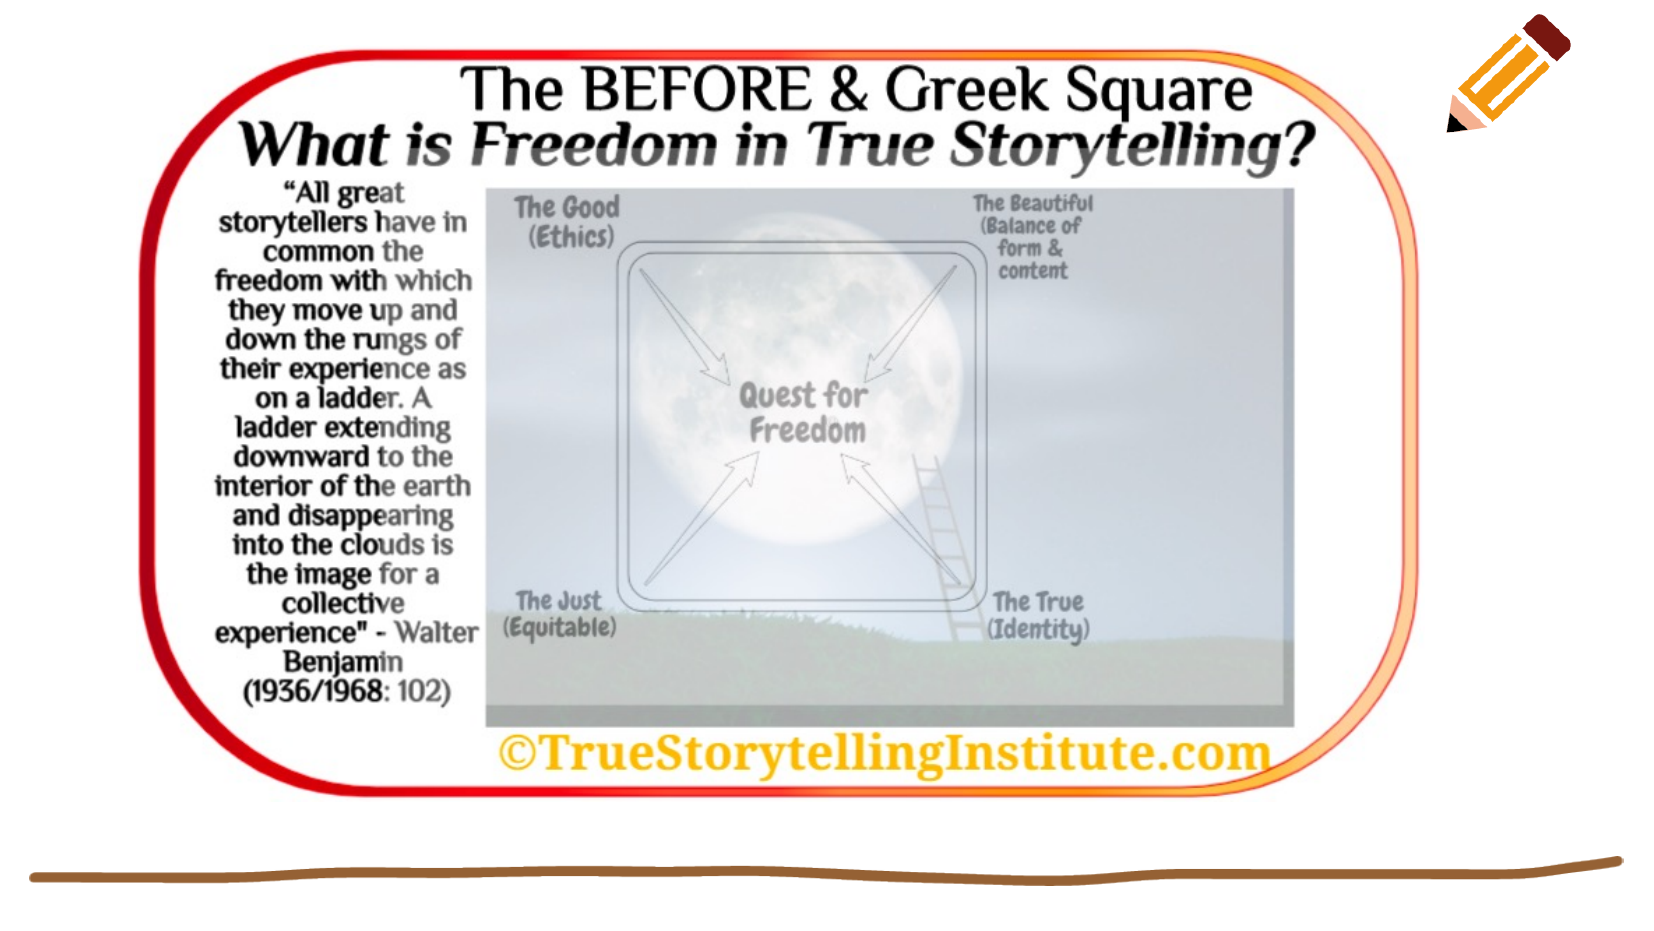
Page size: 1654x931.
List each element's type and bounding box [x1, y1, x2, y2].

picture [1446, 14, 1571, 133]
picture [29, 856, 1624, 886]
picture [136, 45, 1426, 803]
